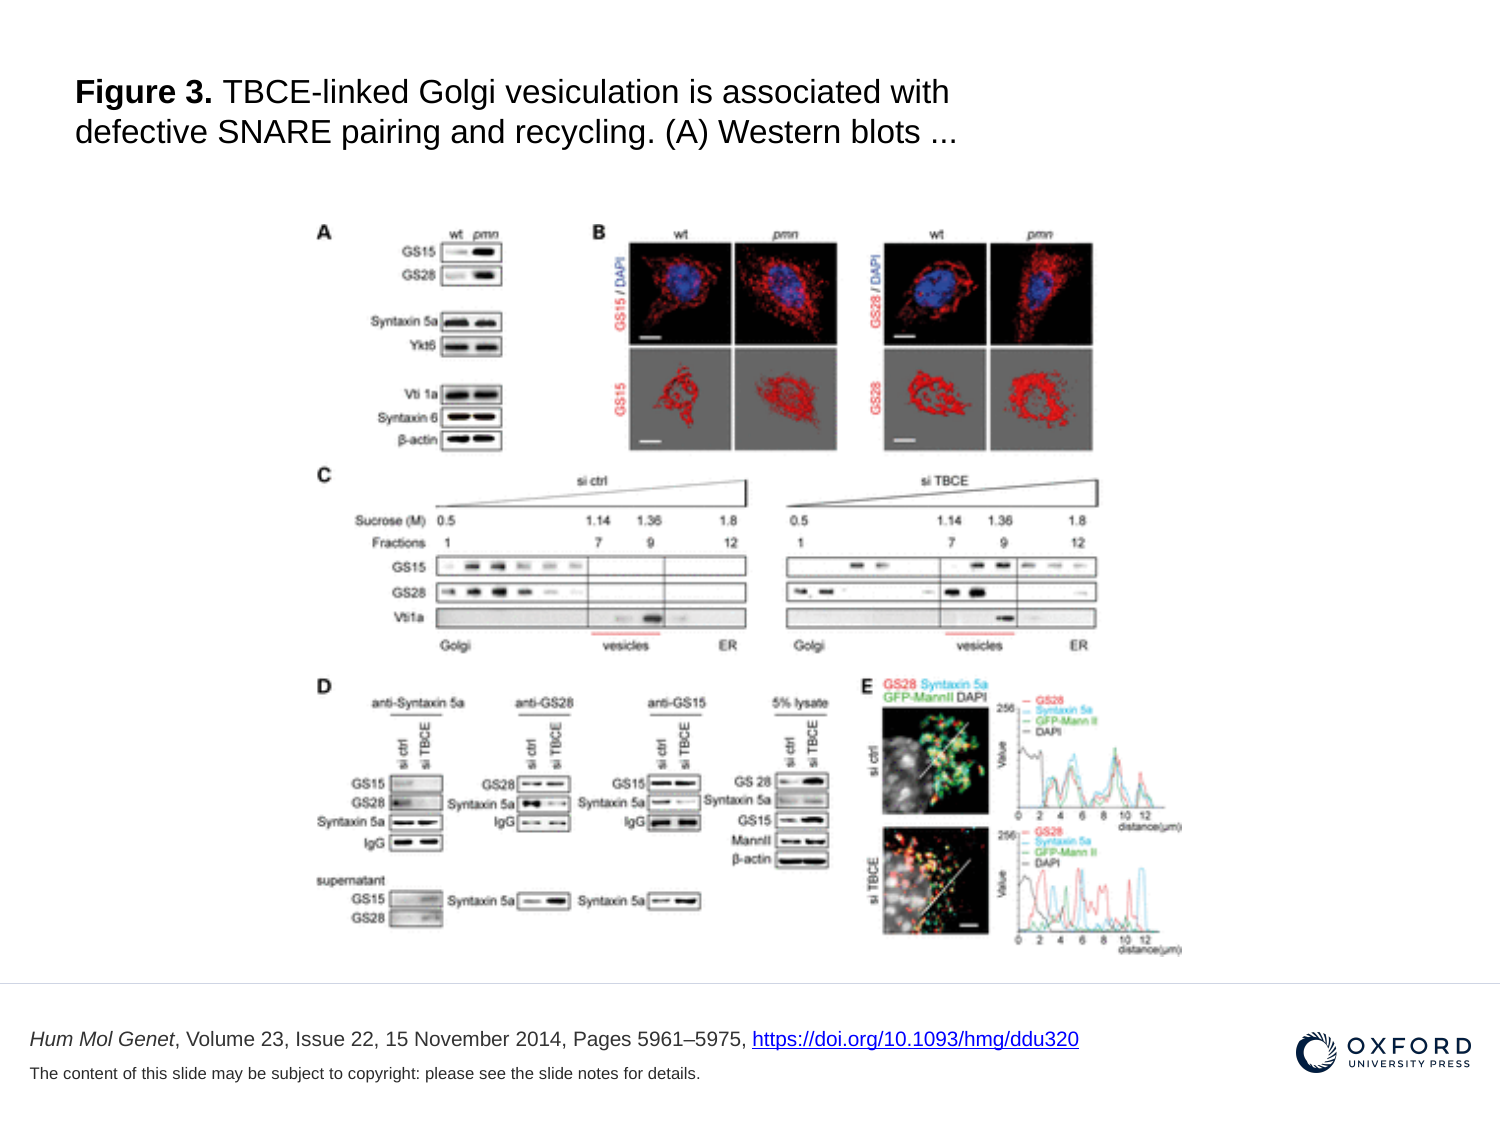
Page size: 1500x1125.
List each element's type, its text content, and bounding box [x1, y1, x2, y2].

picture [316, 224, 1182, 957]
picture [1296, 1032, 1471, 1073]
title Figure 3. TBCE-linked Golgi vesiculation is associated with defective SNARE pairing and recycling. (A) Western blots ... [75, 69, 1078, 171]
footer Hum Mol Genet, Volume 23, Issue 22, 15 November 2014, Pages 5961–5975, https://doi.org/10.1093/hmg/ddu320 The content of this slide may be subject to copyright: please see the slide notes for details. [0, 983, 1260, 1125]
